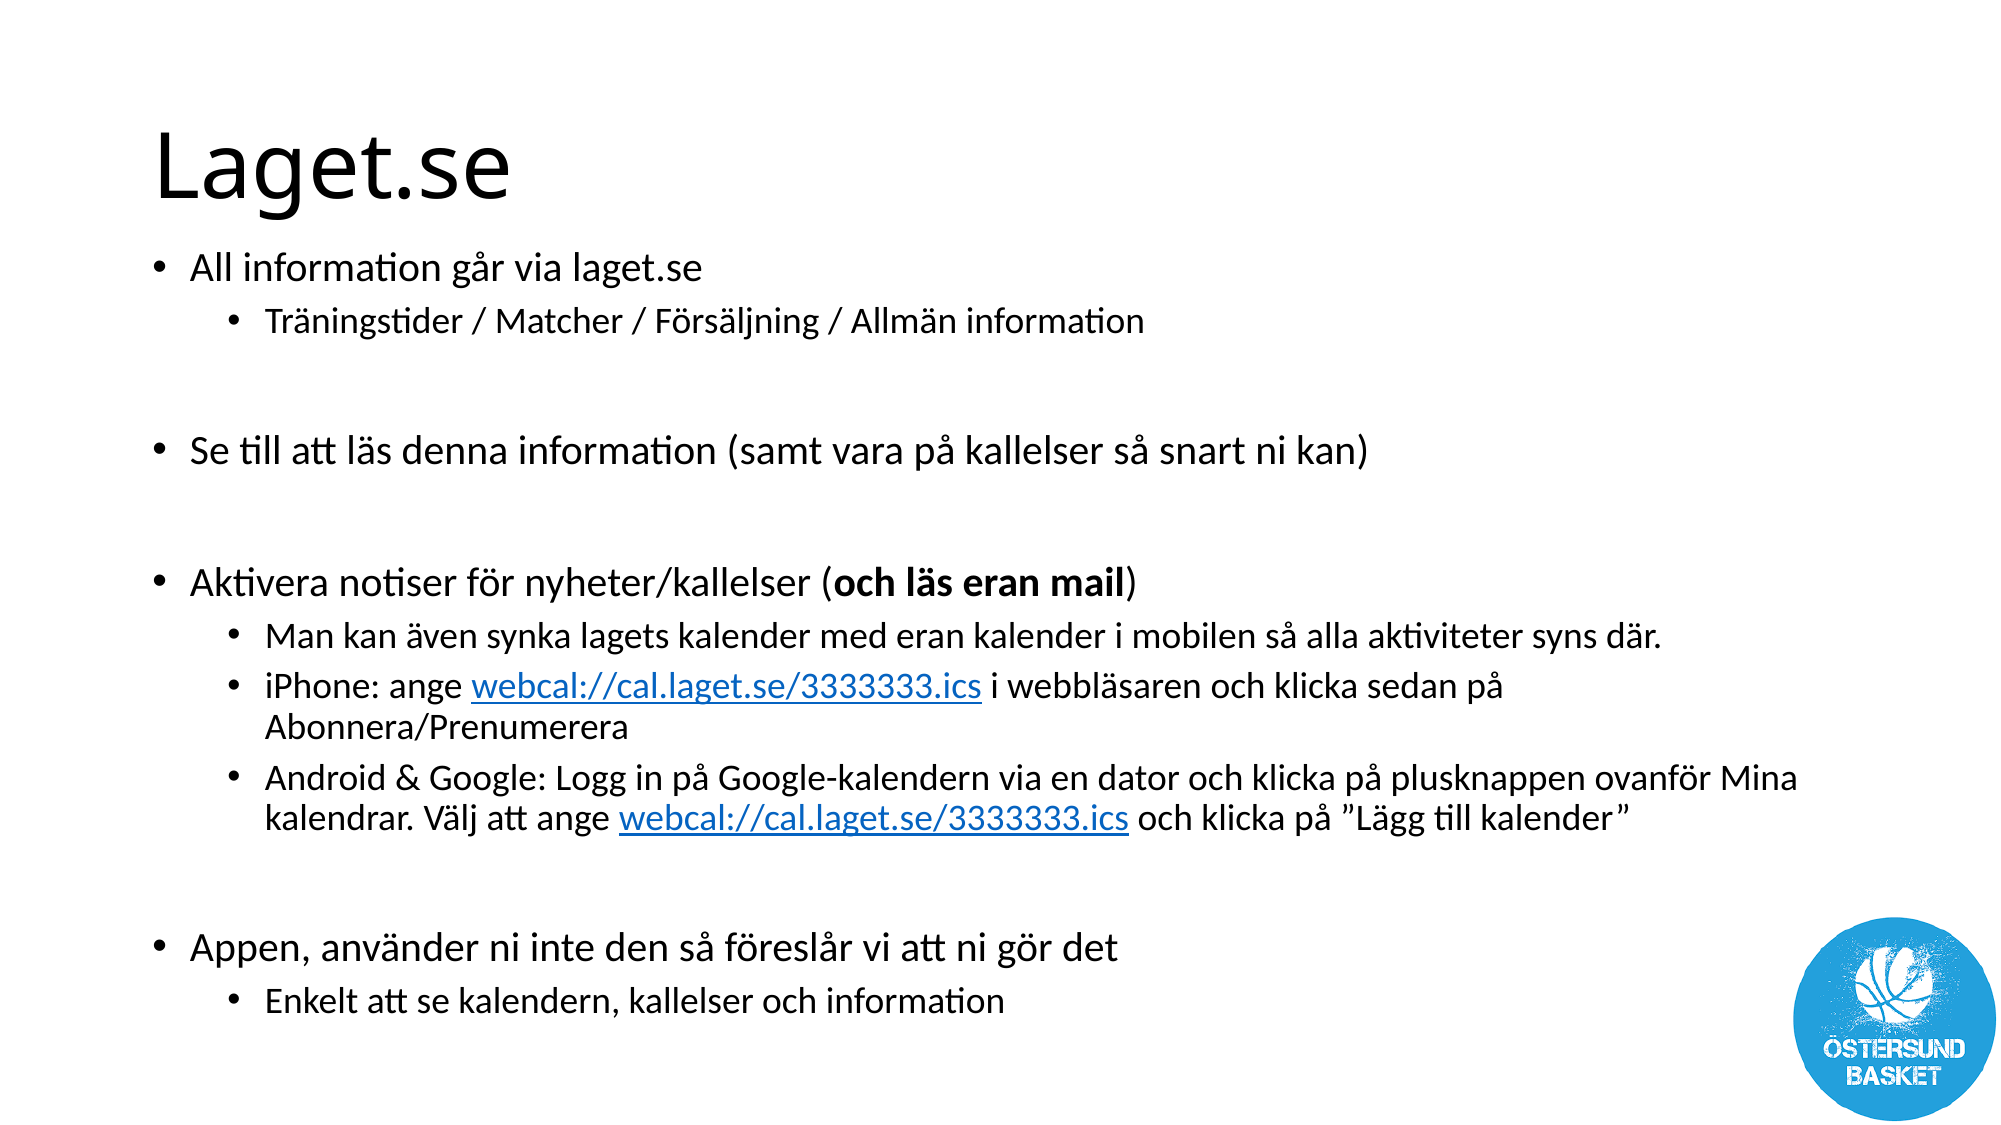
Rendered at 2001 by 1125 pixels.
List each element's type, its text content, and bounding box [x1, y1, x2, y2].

list All information går via laget.se Träningstider / Matcher / Försäljning / Allmän information Se till att läs denna information (samt vara på kallelser så snart ni kan) Aktivera notiser för nyheter/kallelser (och läs eran mail) Man kan även synka lagets kalender med eran kalender i mobilen så alla aktiviteter syns där. iPhone: ange webcal://cal.laget.se/3333333.ics i webbläsaren och klicka sedan på Abonnera/Prenumerera Android & Google: Logg in på Google-kalendern via en dator och klicka på plusknappen ovanför Mina kalendrar. Välj att ange webcal://cal.laget.se/3333333.ics och klicka på ”Lägg till kalender” Appen, använder ni inte den så föreslår vi att ni gör det Enkelt att se kalendern, kallelser och information [137, 238, 1863, 1034]
picture [1787, 912, 2000, 1125]
title Laget.se [137, 59, 1863, 238]
